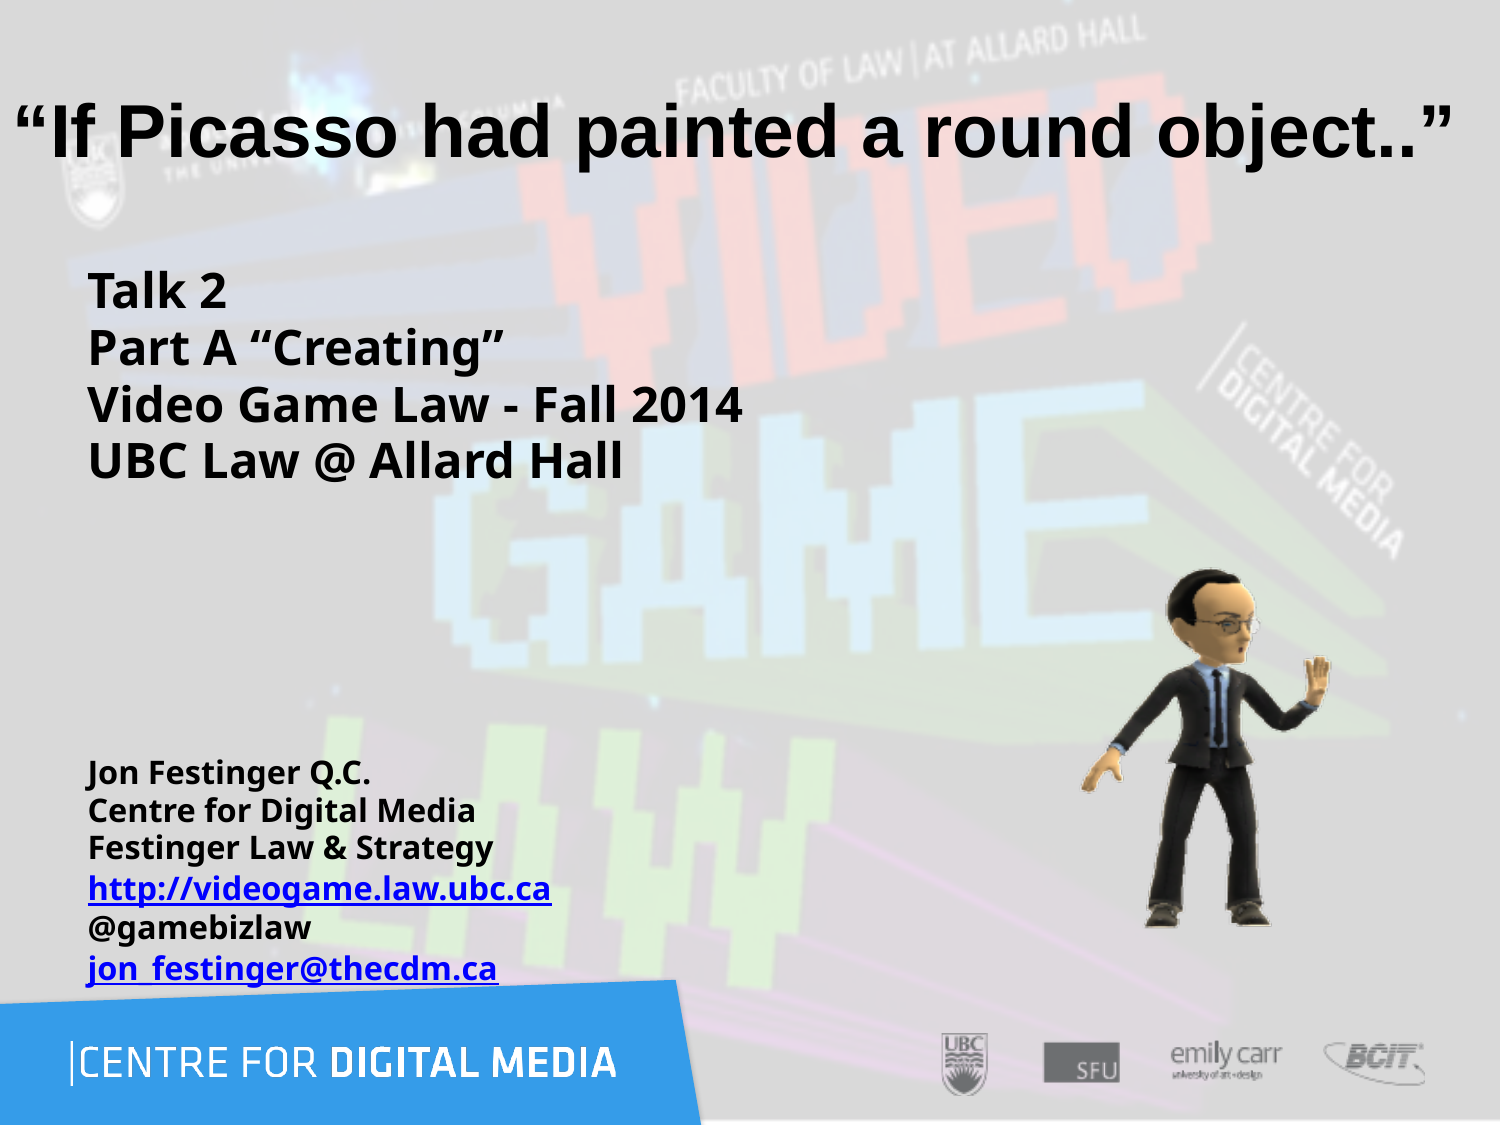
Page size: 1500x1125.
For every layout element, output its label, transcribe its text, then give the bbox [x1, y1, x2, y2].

list Talk 2 Part A “Creating” Video Game Law - Fall 2014 UBC Law @ Allard Hall Jon Festinger Q.C. Centre for Digital Media Festinger Law & Strategy http://videogame.law.ubc.ca @gamebizlaw jon_festinger@thecdm.ca [75, 258, 1425, 1001]
title “If Picasso had painted a round object..” [0, 23, 1494, 231]
picture [1075, 477, 1364, 947]
